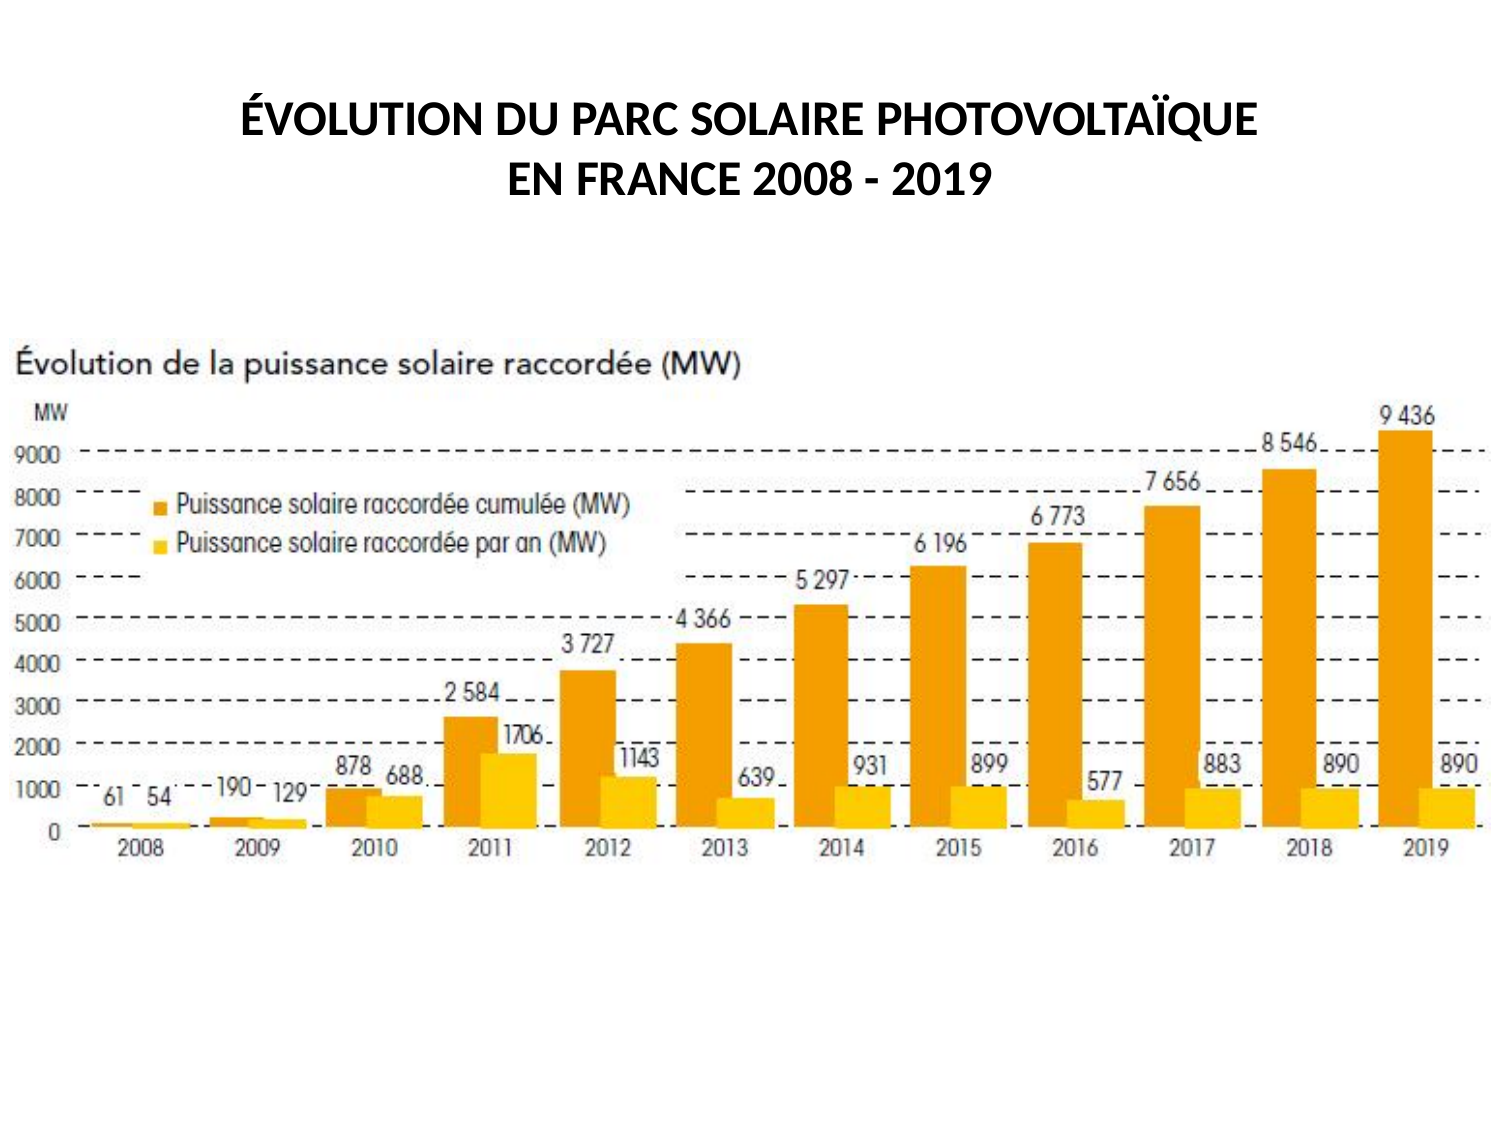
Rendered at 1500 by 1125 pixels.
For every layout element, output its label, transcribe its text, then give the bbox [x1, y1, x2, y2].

text_box ÉVOLUTION DU PARC SOLAIRE PHOTOVOLTAÏQUE EN FRANCE 2008 - 2019 [106, 78, 1394, 213]
picture [9, 337, 1491, 870]
